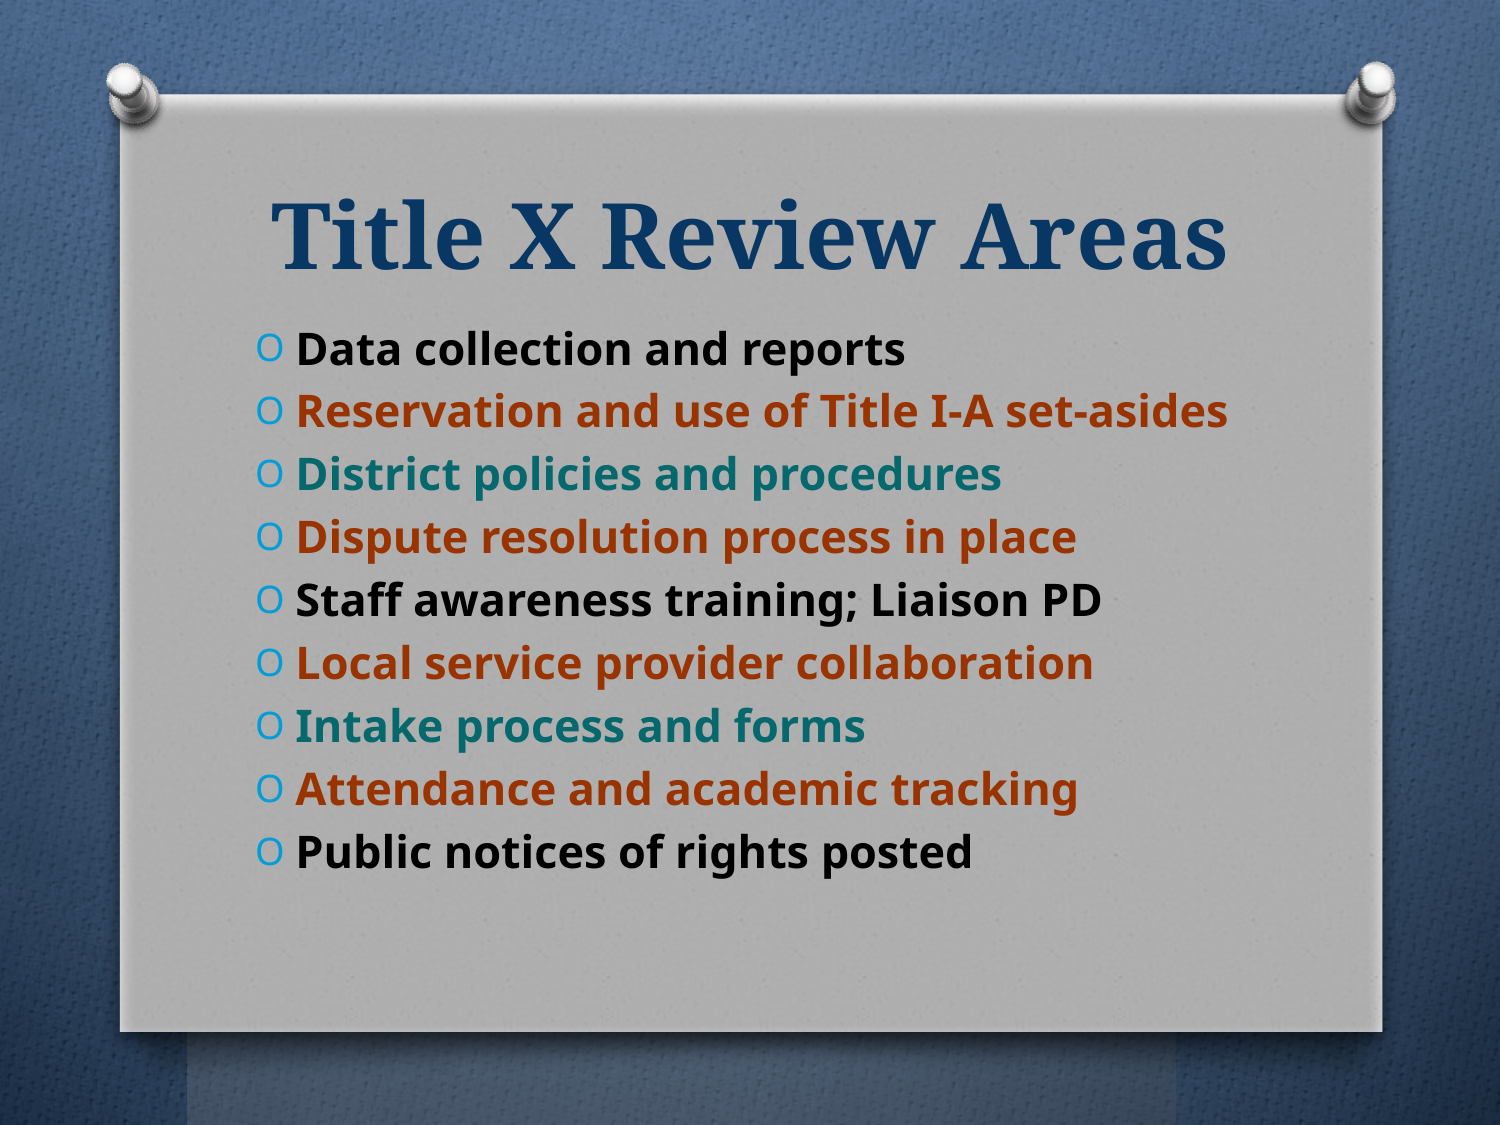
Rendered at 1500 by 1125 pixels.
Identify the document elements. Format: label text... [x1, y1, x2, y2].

picture [75, 29, 198, 153]
list Data collection and reports Reservation and use of Title I-A set-asides District policies and procedures Dispute resolution process in place Staff awareness training; Liaison PD Local service provider collaboration Intake process and forms Attendance and academic tracking Public notices of rights posted [240, 312, 1257, 939]
picture [1317, 35, 1439, 156]
title Title X Review Areas [179, 134, 1323, 332]
